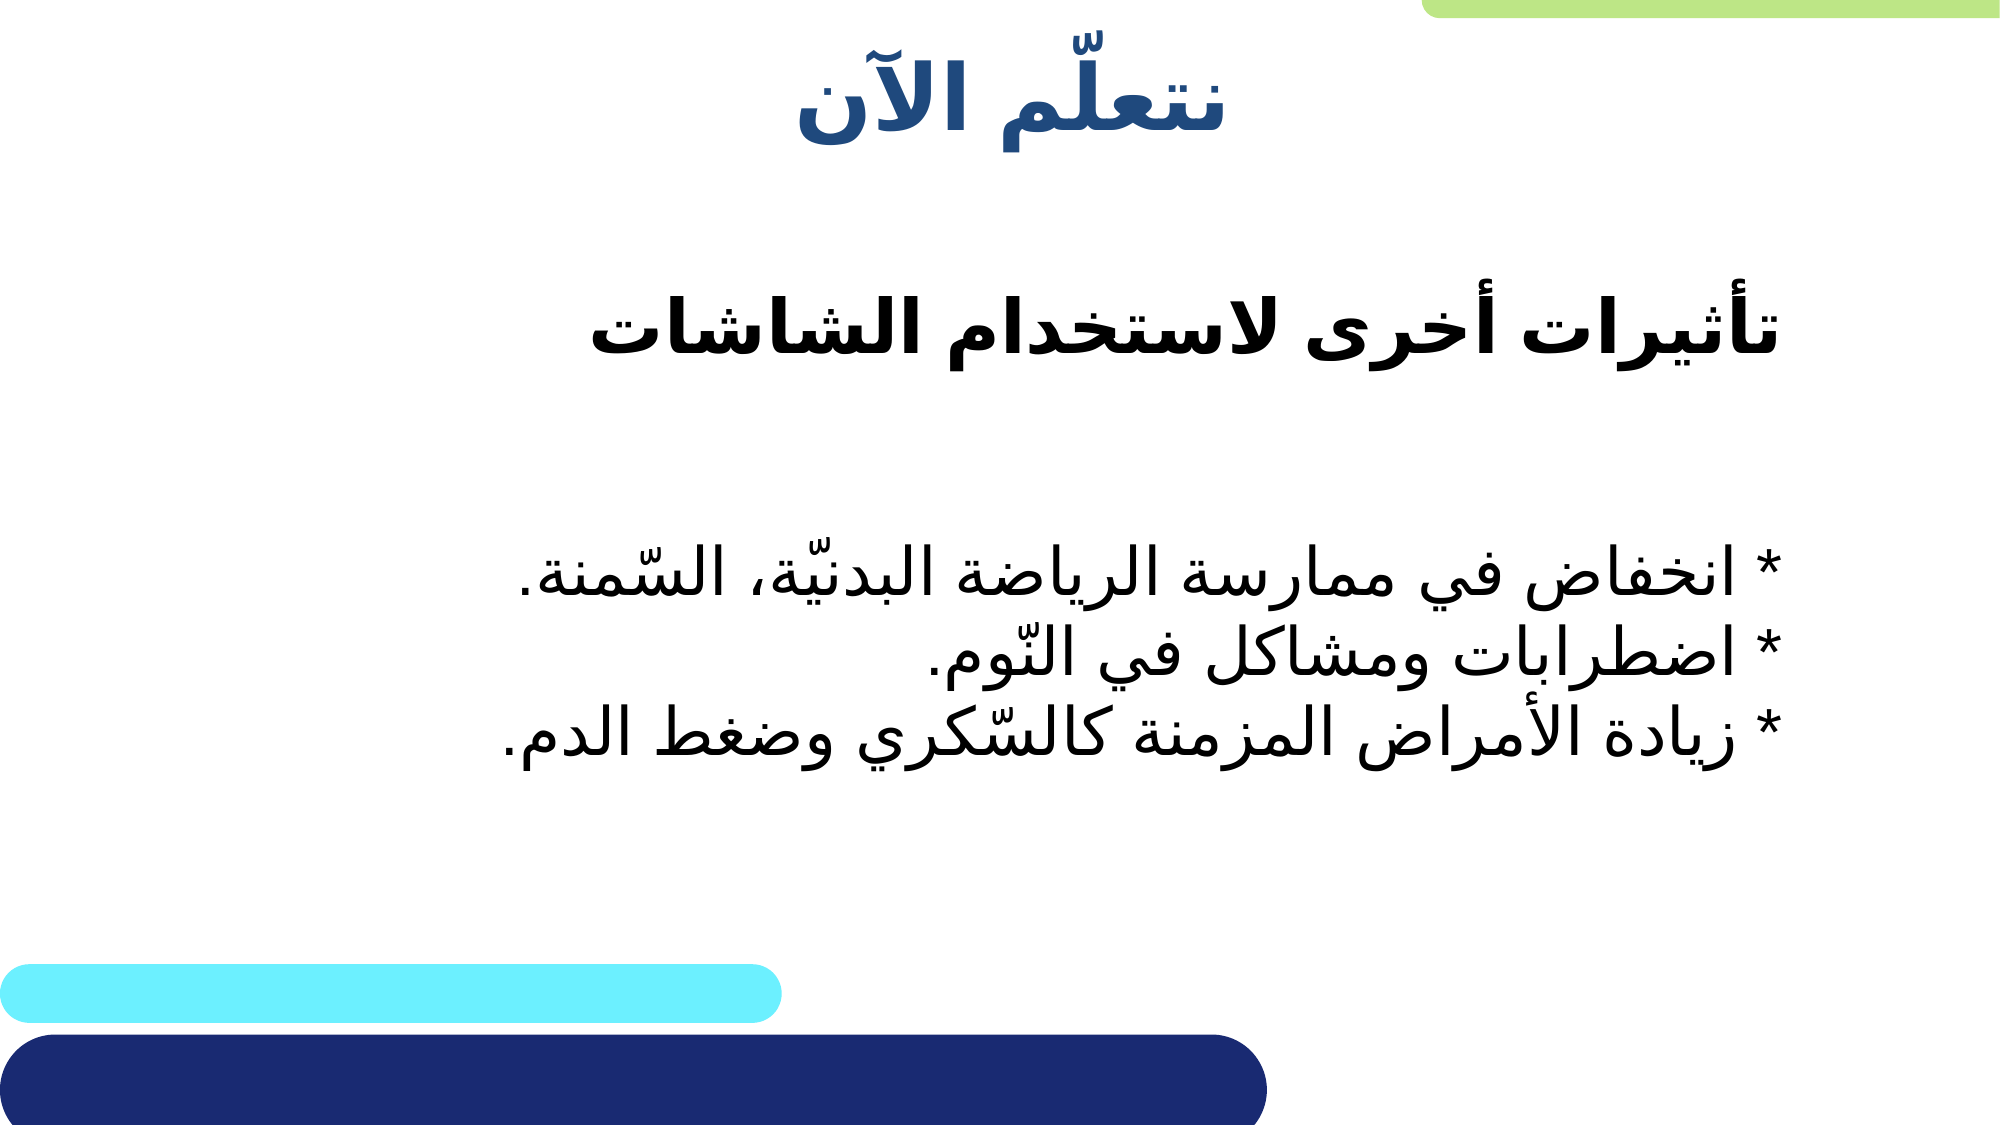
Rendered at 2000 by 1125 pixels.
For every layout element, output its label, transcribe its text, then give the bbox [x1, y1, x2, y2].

text_box تأثيرات أخرى لاستخدام الشاشات * انخفاض في ممارسة الرياضة البدنيّة، السّمنة. * اضطرابات ومشاكل في النّوم. * زيادة الأمراض المزمنة كالسّكري وضغط الدم. [84, 191, 1798, 926]
title نتعلّم الآن [84, 34, 1916, 154]
